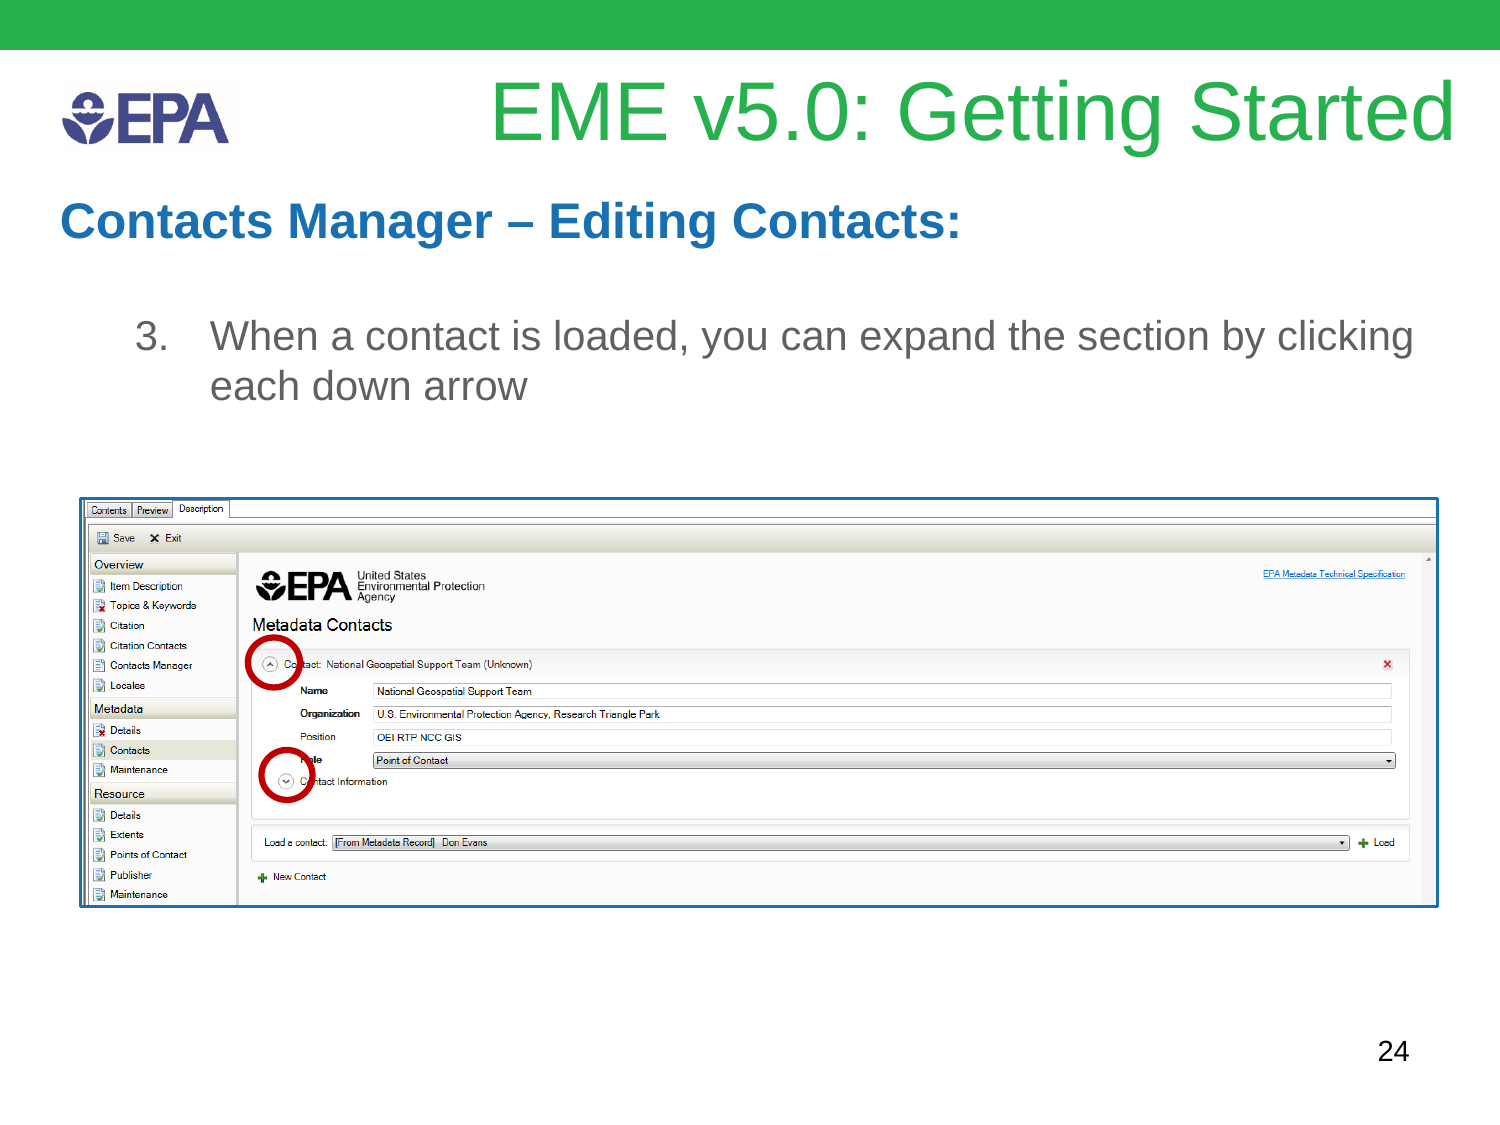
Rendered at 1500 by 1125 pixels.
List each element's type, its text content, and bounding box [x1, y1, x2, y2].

slide_number 24 [1074, 1024, 1426, 1103]
text_box Contacts Manager – Editing Contacts: When a contact is loaded, you can expand the section by clicking each down arrow [44, 181, 1473, 416]
text_box EME v5.0: Getting Started [474, 50, 1475, 175]
picture [81, 499, 1436, 906]
picture [62, 78, 238, 150]
